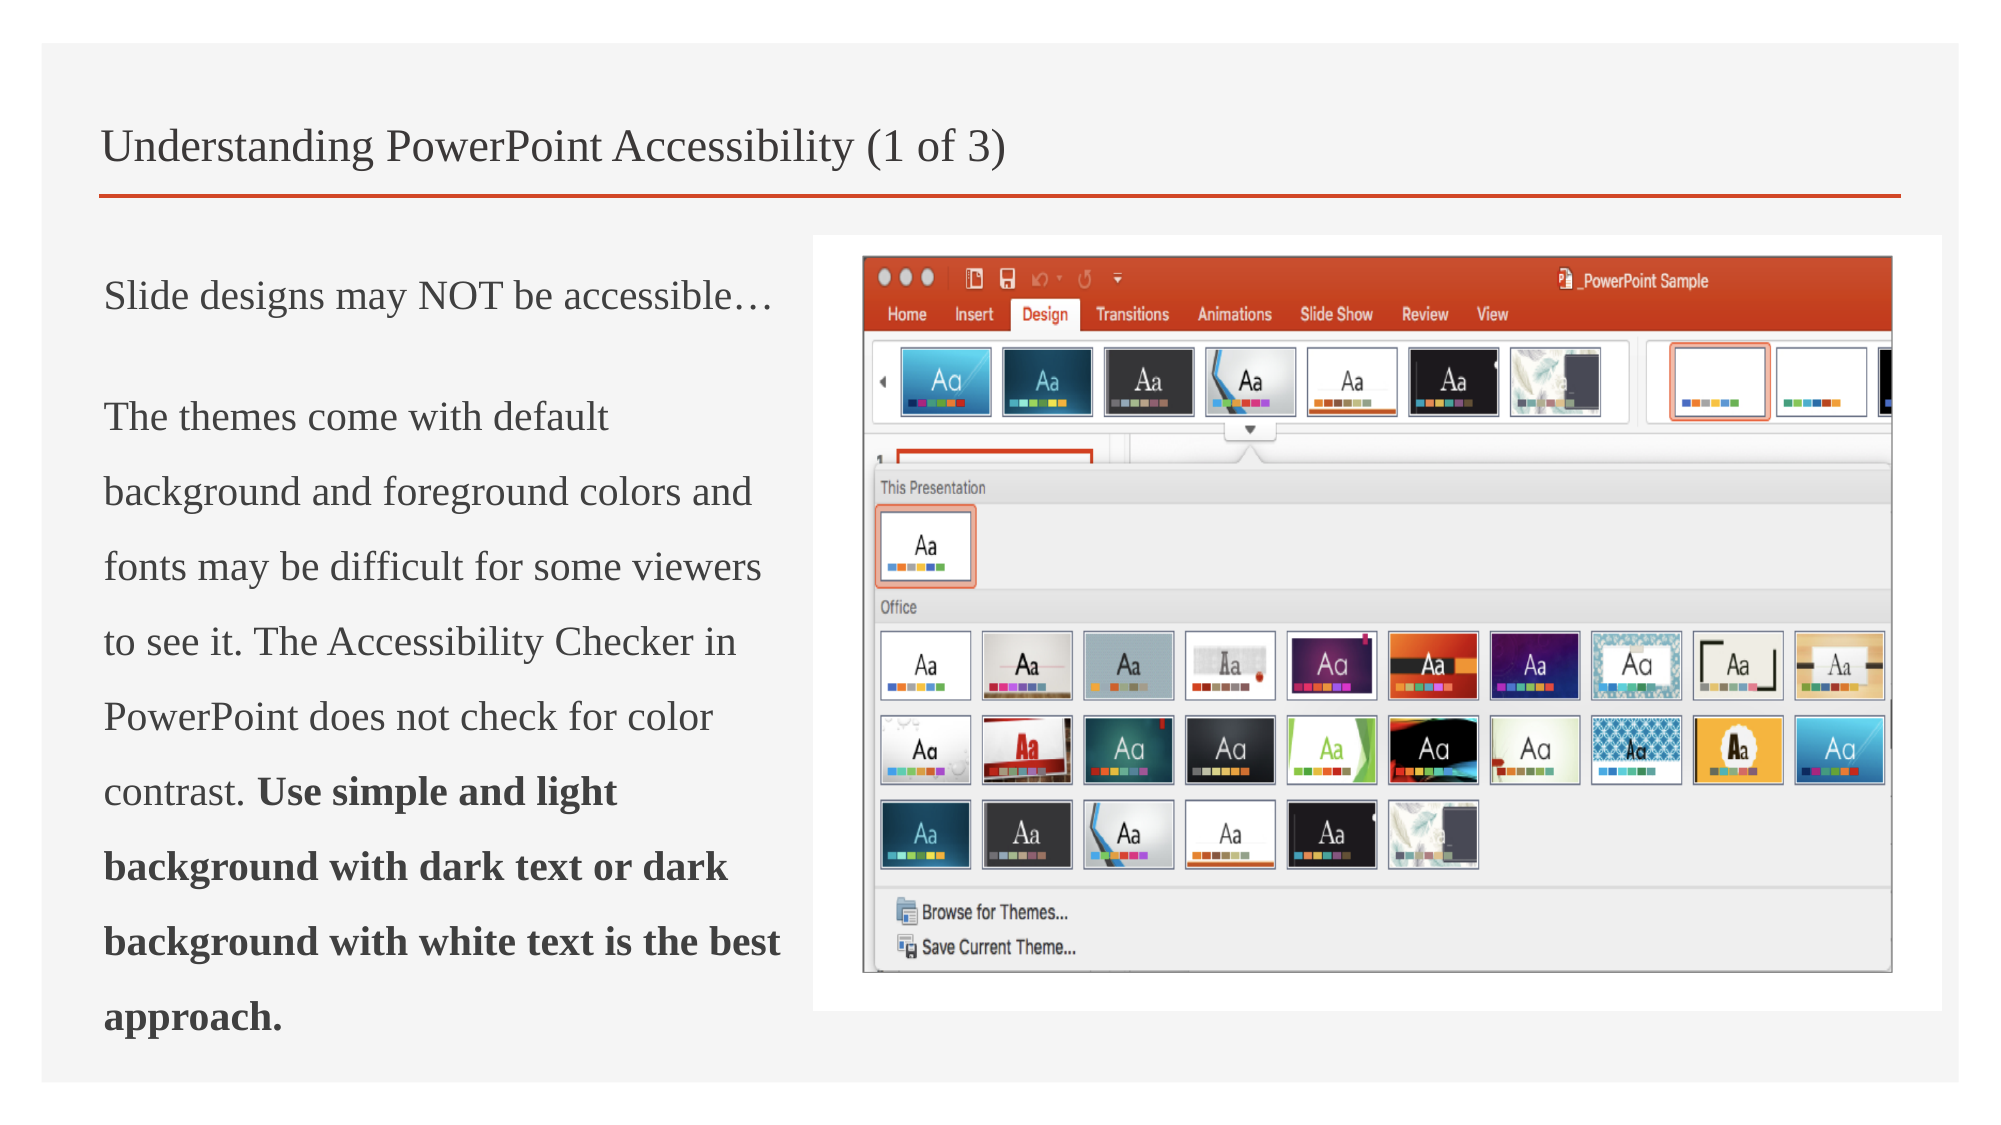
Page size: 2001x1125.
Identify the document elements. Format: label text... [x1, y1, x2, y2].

title Understanding PowerPoint Accessibility (1 of 3) [85, 73, 1214, 179]
picture [812, 235, 1942, 1011]
list Slide designs may NOT be accessible… The themes come with default background and foreground colors and fonts may be difficult for some viewers to see it. The Accessibility Checker in PowerPoint does not check for color contrast. Use simple and light background with dark text or dark background with white text is the best approach. [88, 235, 813, 1052]
